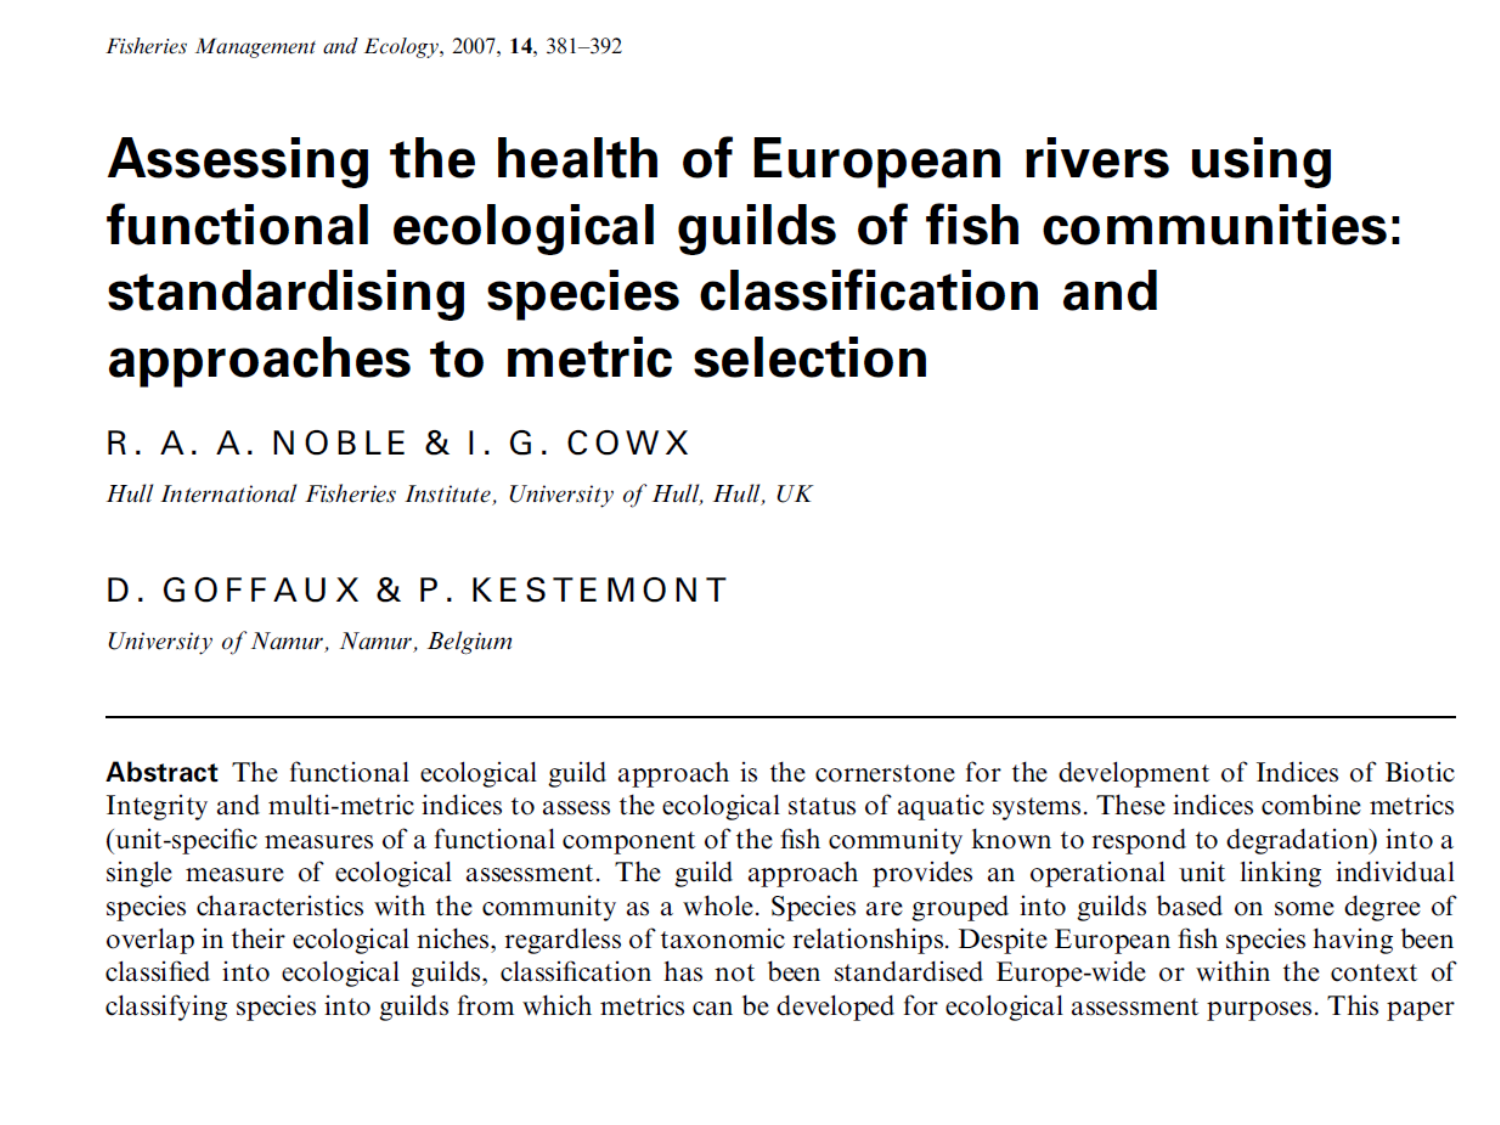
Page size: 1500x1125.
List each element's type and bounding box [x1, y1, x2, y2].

picture [76, 30, 1477, 1024]
